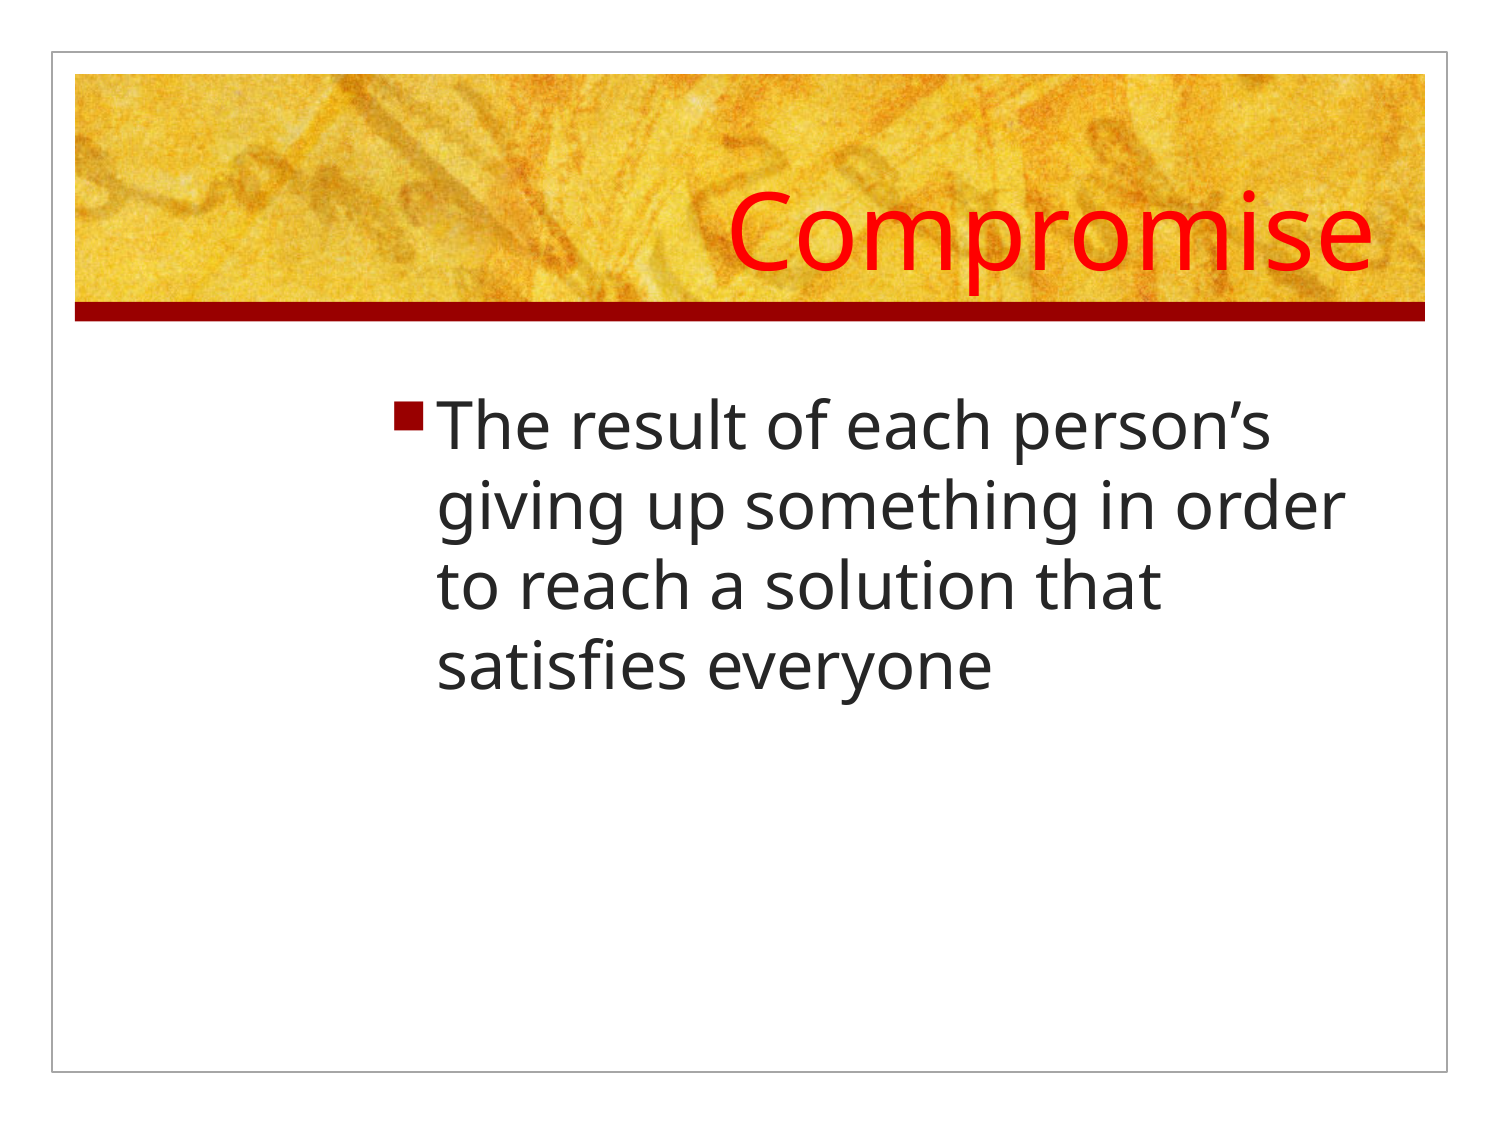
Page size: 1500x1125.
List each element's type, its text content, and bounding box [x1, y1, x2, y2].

list The result of each person’s giving up something in order to reach a solution that satisfies everyone [375, 375, 1392, 1005]
title Compromise [108, 74, 1392, 292]
picture [75, 74, 1425, 301]
